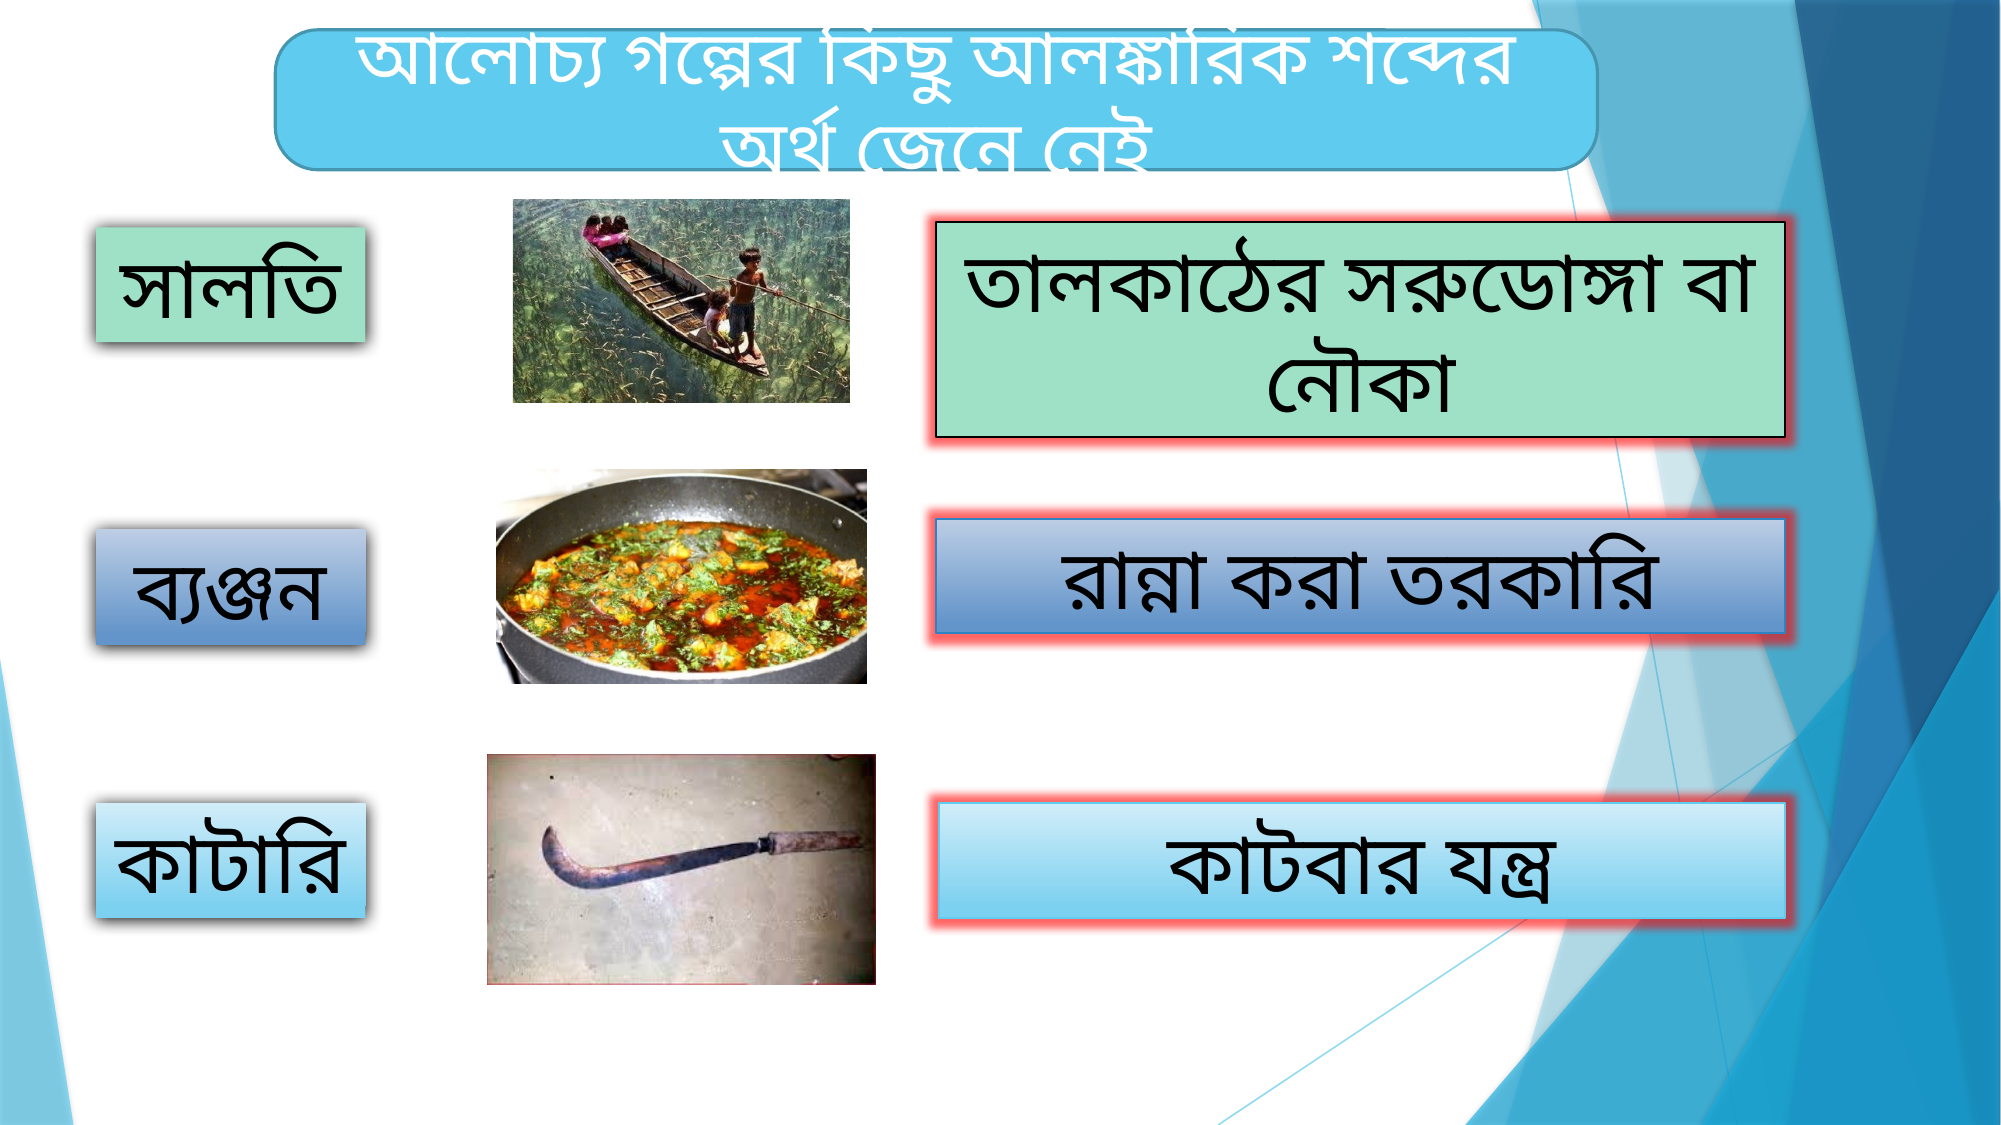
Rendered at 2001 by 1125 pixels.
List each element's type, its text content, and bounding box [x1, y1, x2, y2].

text_box তালকাঠের সরুডোঙ্গা বা নৌকা [935, 221, 1786, 438]
text_box সালতি [95, 226, 366, 343]
picture [486, 753, 876, 986]
picture [512, 199, 851, 403]
text_box ব্যঞ্জন [95, 529, 366, 645]
text_box কাটবার যন্ত্র [938, 802, 1786, 919]
text_box কাটারি [95, 802, 366, 919]
text_box রান্না করা তরকারি [935, 518, 1786, 634]
picture [495, 468, 868, 684]
text_box আলোচ্য গল্পের কিছু আলঙ্কারিক শব্দের অর্থ জেনে নেই [273, 28, 1600, 172]
